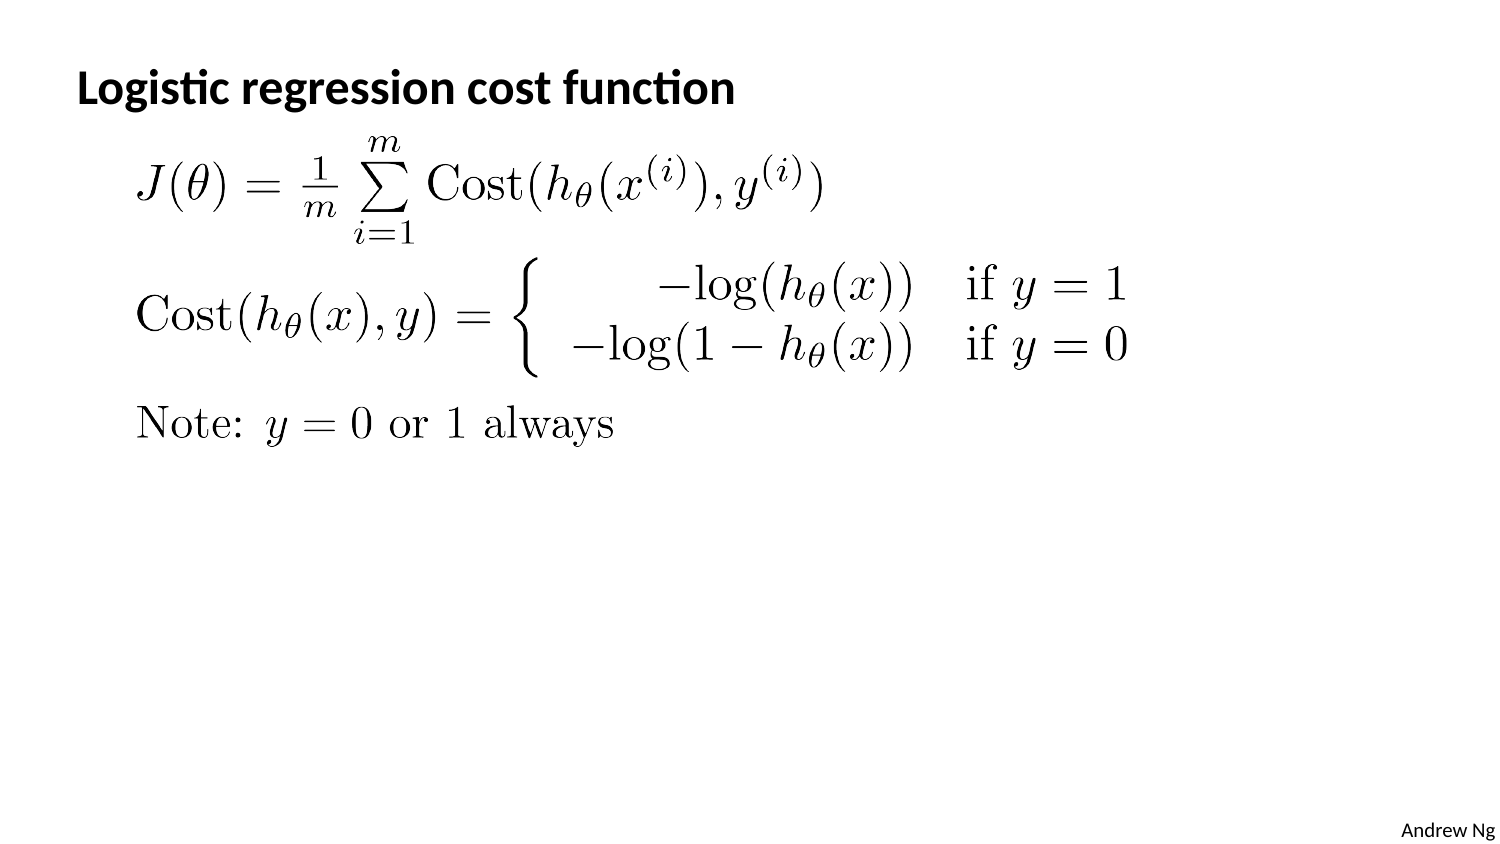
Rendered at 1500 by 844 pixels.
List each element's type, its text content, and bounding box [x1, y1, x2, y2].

picture [137, 136, 822, 244]
picture [137, 405, 613, 448]
picture [137, 257, 1127, 379]
text_box Logistic regression cost function [62, 46, 950, 122]
